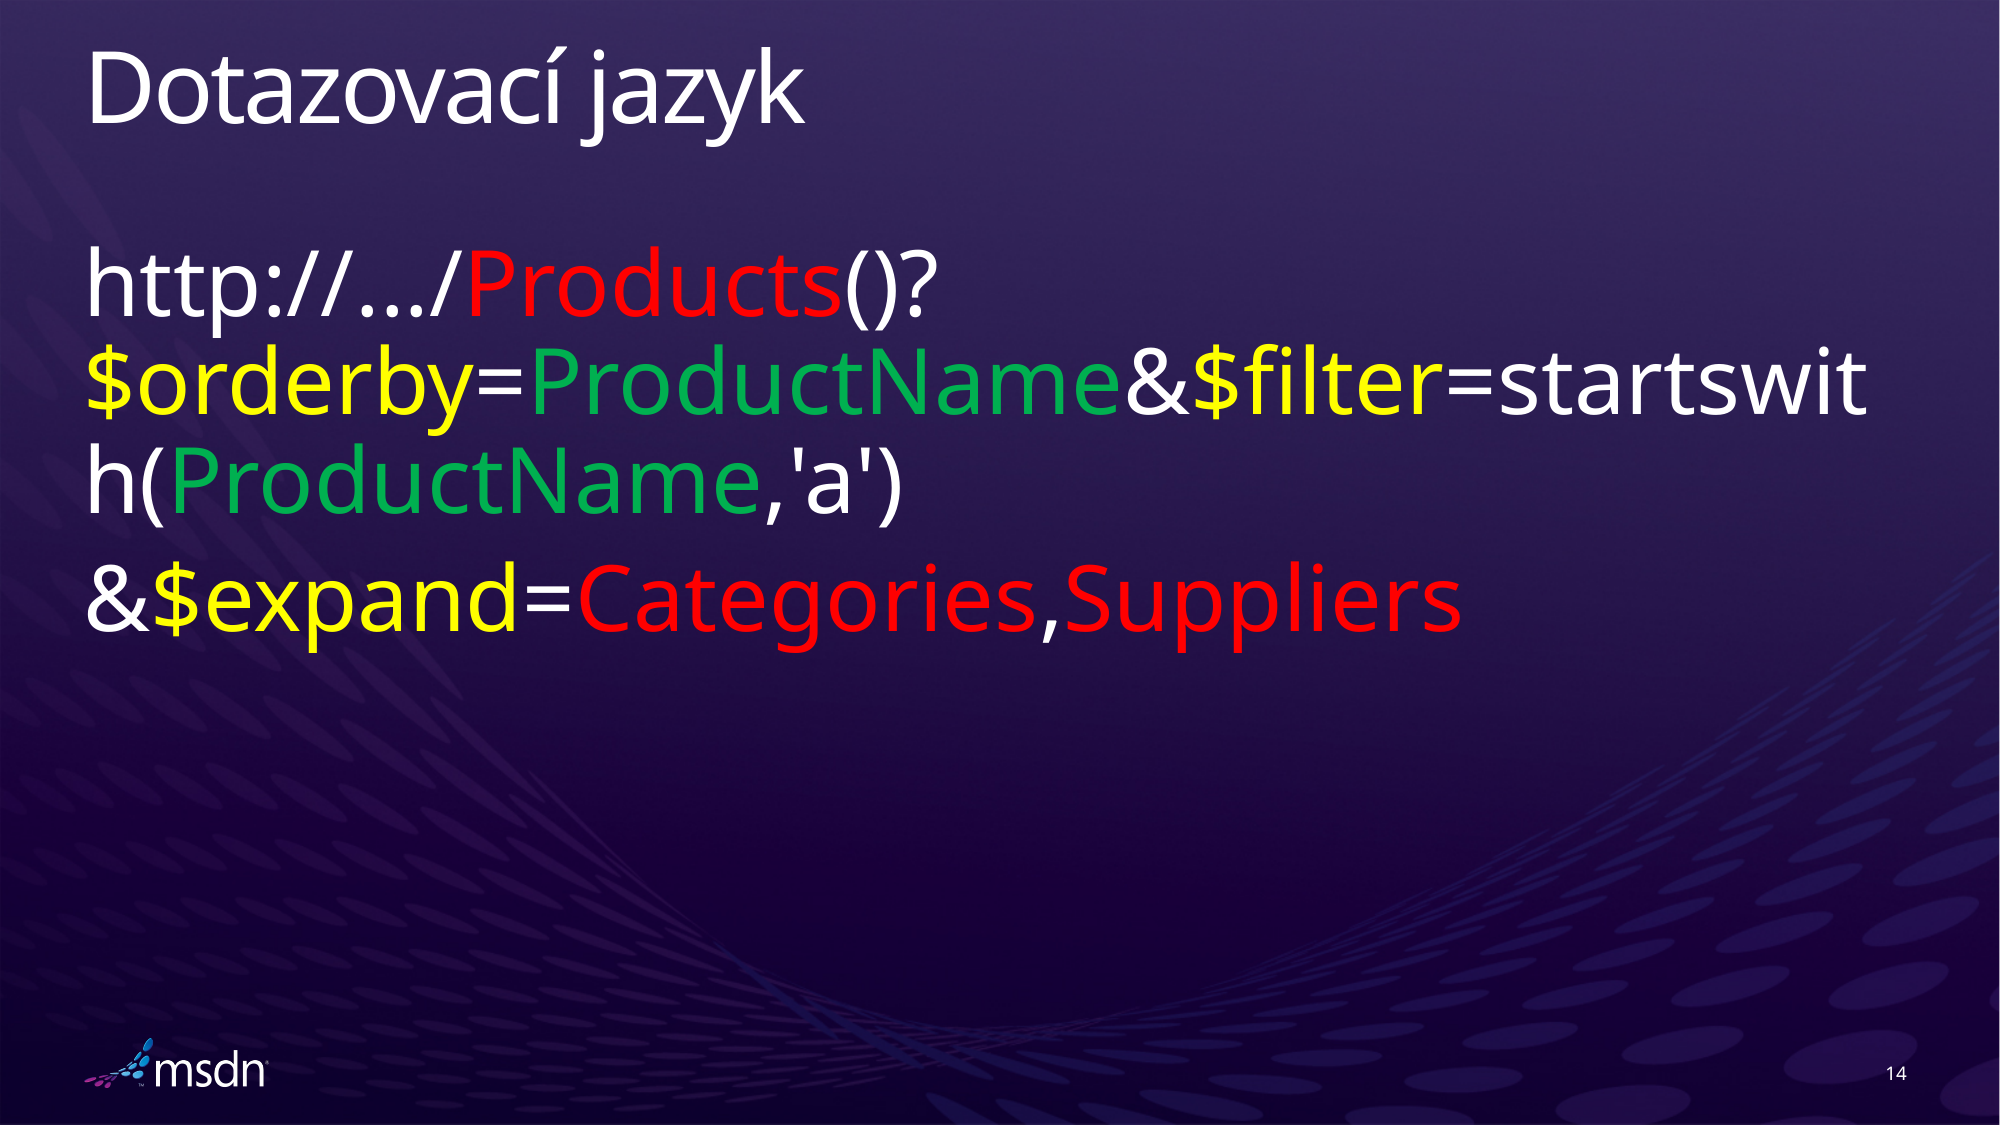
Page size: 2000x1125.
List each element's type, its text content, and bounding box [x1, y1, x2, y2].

slide_number 14 [1885, 1027, 1943, 1088]
picture [0, 0, 2000, 1125]
list http://.../Products()?$orderby=ProductName&$filter=startswith(ProductName,'a') &$expand=Categories,Suppliers [83, 236, 1917, 559]
title Dotazovací jazyk [83, 37, 1917, 147]
